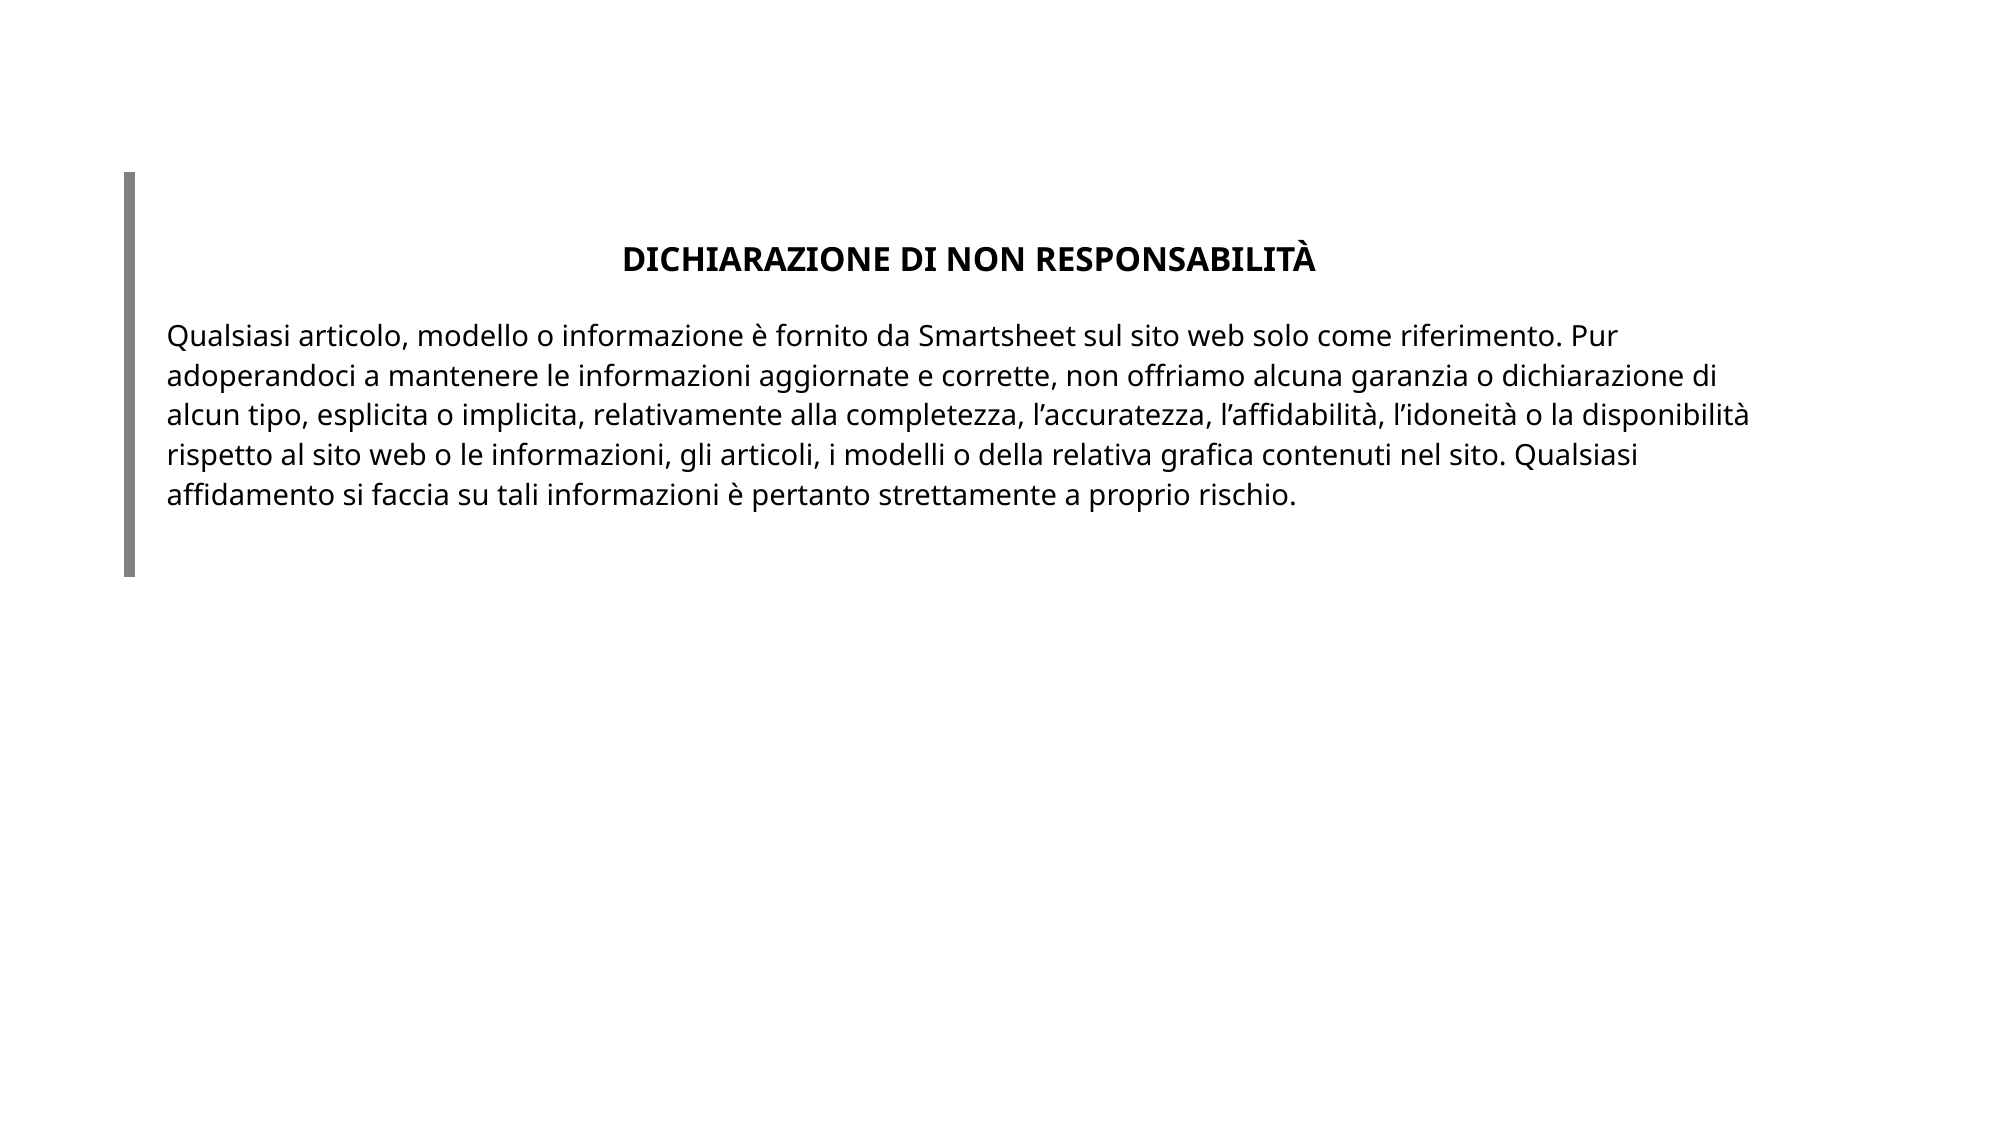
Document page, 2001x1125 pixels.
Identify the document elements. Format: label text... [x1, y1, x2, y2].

table_header DICHIARAZIONE DI NON RESPONSABILITÀ Qualsiasi articolo, modello o informazione è fornito da Smartsheet sul sito web solo come riferimento. Pur adoperandoci a mantenere le informazioni aggiornate e corrette, non offriamo alcuna garanzia o dichiarazione di alcun tipo, esplicita o implicita, relativamente alla completezza, l’accuratezza, l’affidabilità, l’idoneità o la disponibilità rispetto al sito web o le informazioni, gli articoli, i modelli o della relativa grafica contenuti nel sito. Qualsiasi affidamento si faccia su tali informazioni è pertanto strettamente a proprio rischio. [135, 172, 1784, 577]
